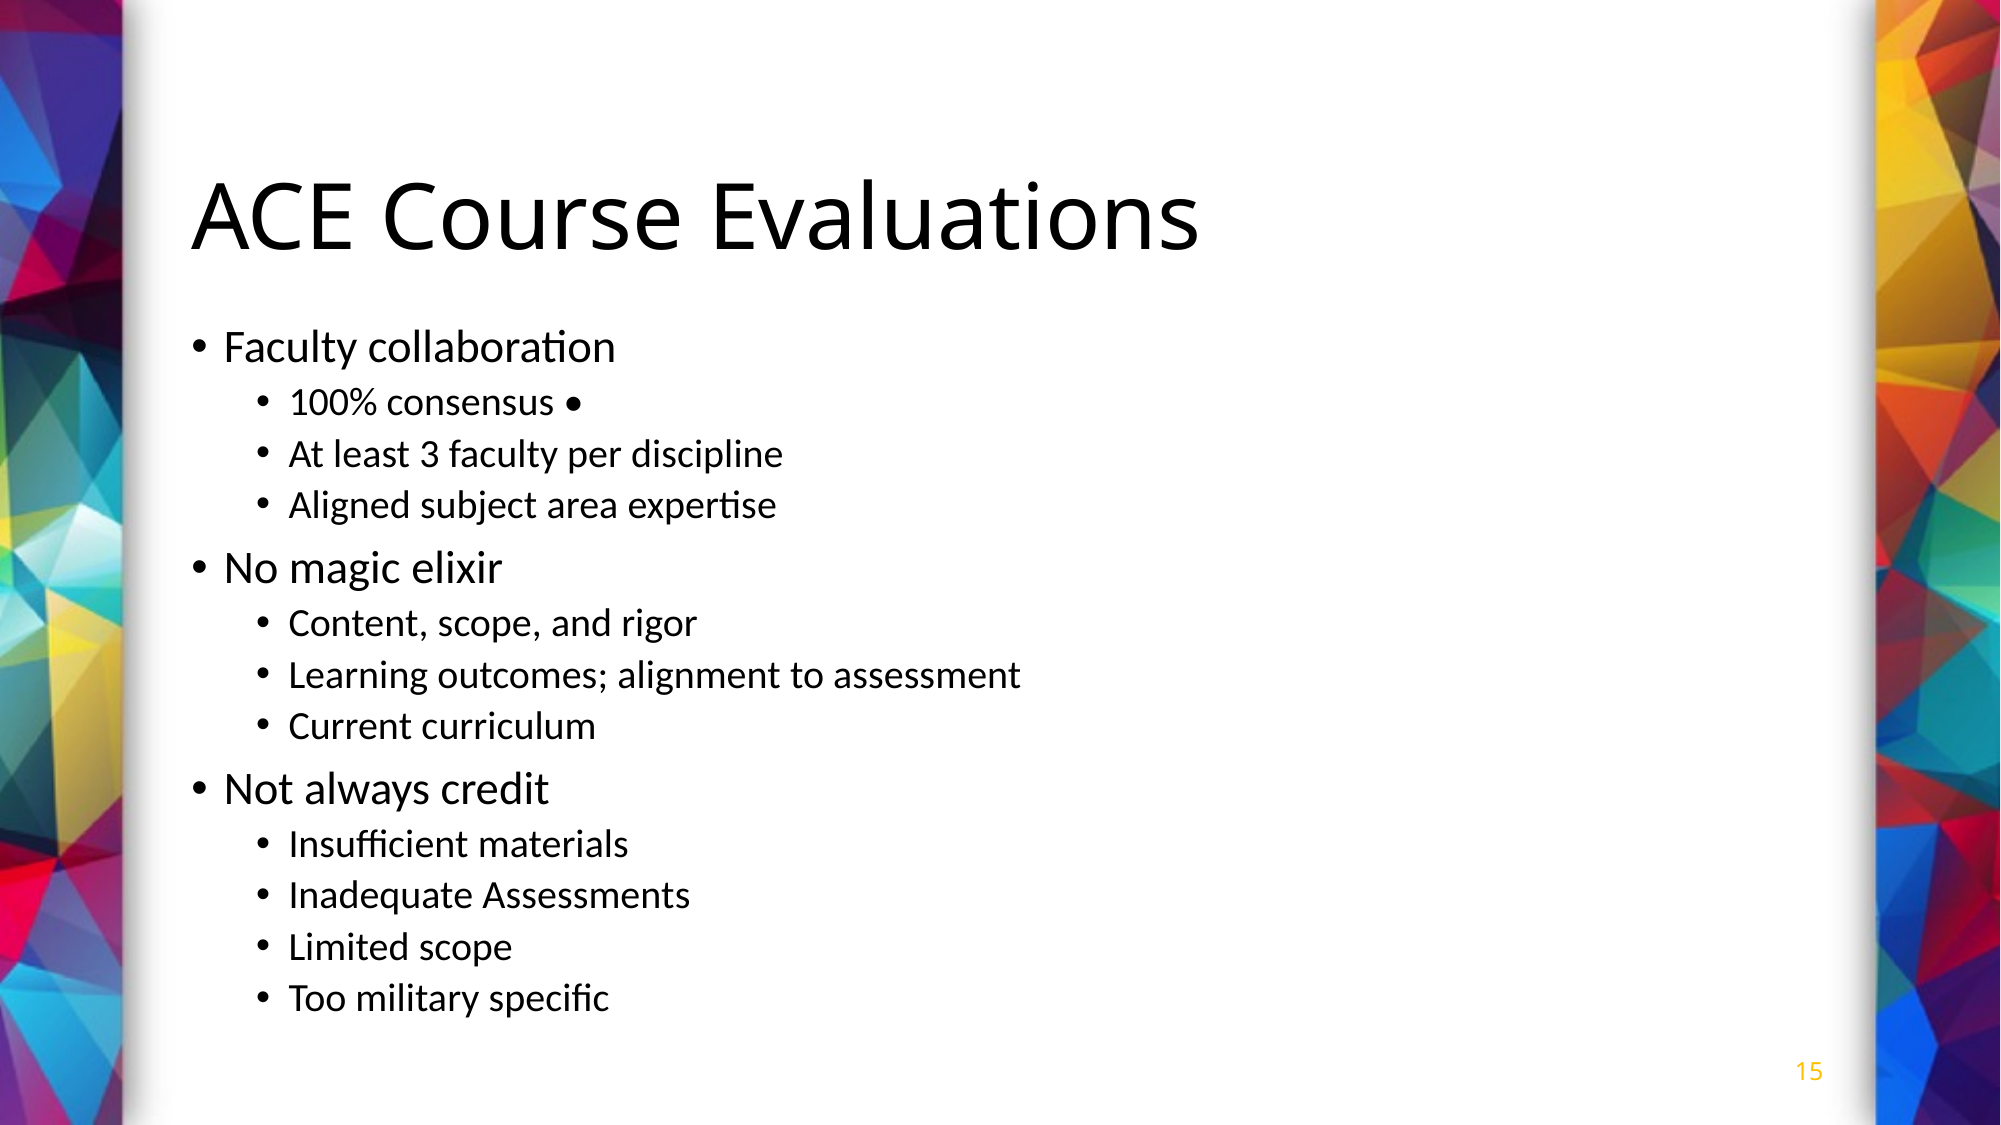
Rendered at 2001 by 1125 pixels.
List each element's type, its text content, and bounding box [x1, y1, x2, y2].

title ACE Course Evaluations [176, 59, 1827, 278]
list Faculty collaboration 100% consensus • At least 3 faculty per discipline Aligned subject area expertise No magic elixir Content, scope, and rigor Learning outcomes; alignment to assessment Current curriculum Not always credit Insufficient materials Inadequate Assessments Limited scope Too military specific [176, 315, 1827, 1029]
